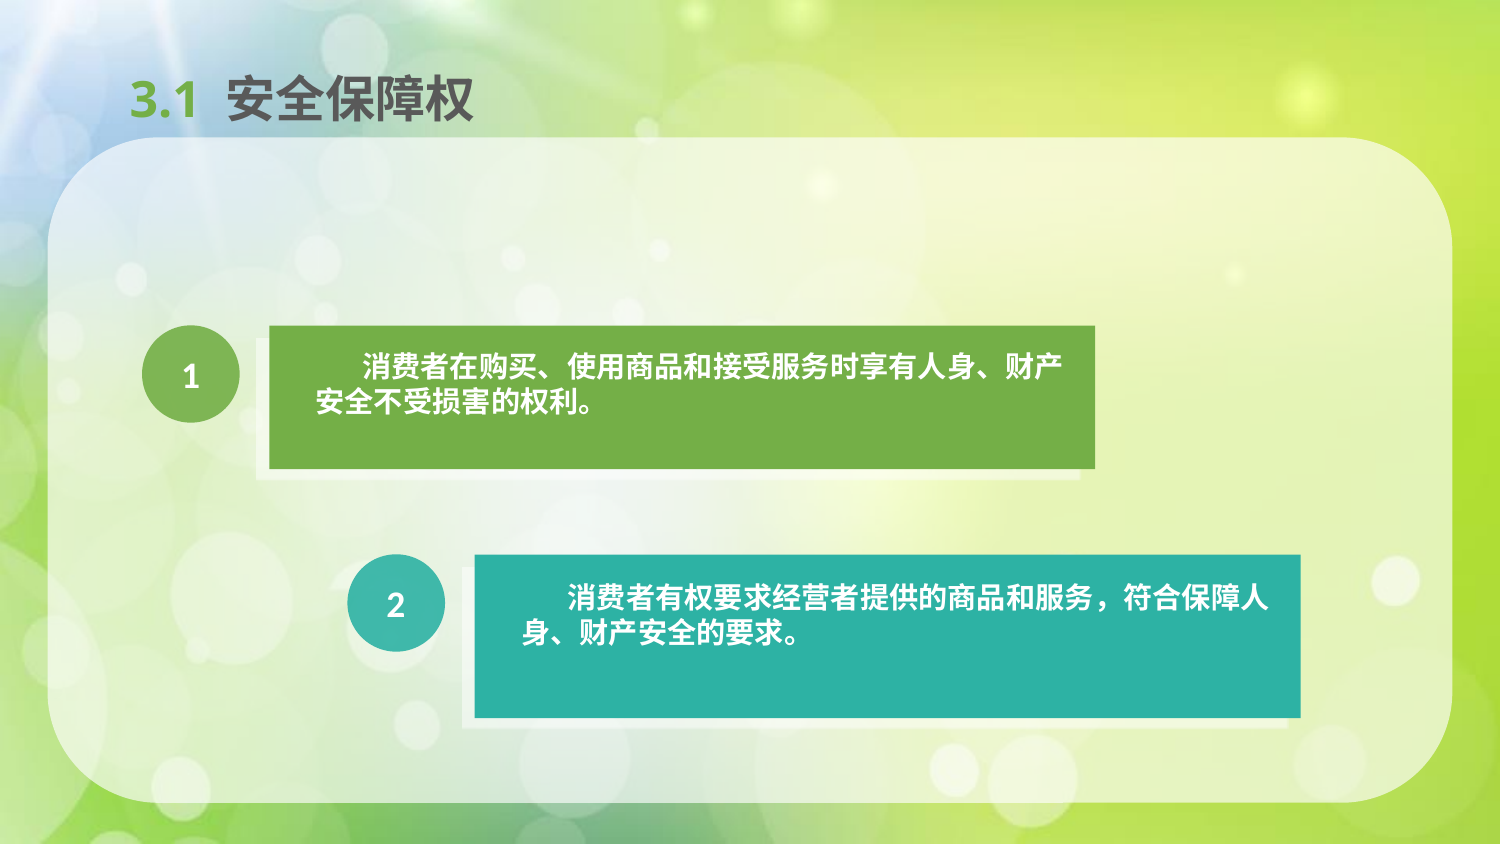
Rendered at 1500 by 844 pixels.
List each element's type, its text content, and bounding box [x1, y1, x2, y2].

picture [0, 0, 1500, 844]
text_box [269, 325, 1101, 470]
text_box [474, 554, 1306, 719]
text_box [347, 554, 446, 652]
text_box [141, 325, 240, 423]
text_box 3.1 安全保障权 [114, 60, 842, 136]
